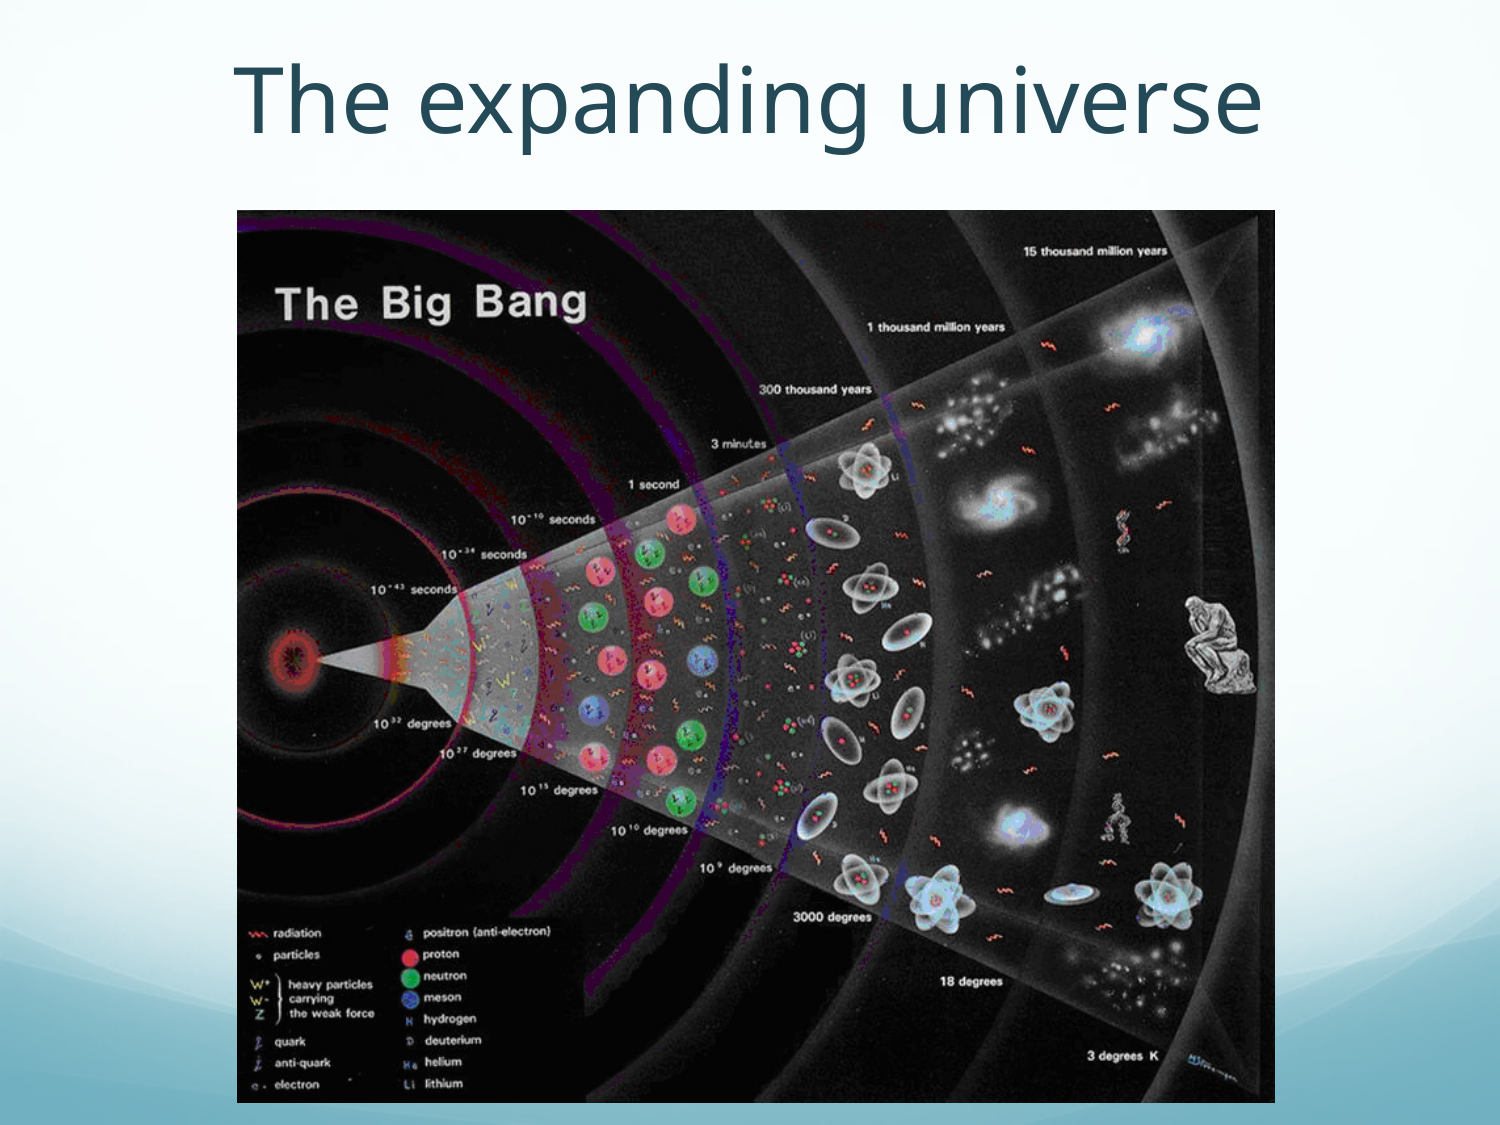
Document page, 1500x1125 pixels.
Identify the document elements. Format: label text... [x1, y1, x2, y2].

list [236, 210, 1276, 1104]
title The expanding universe [112, 0, 1388, 160]
